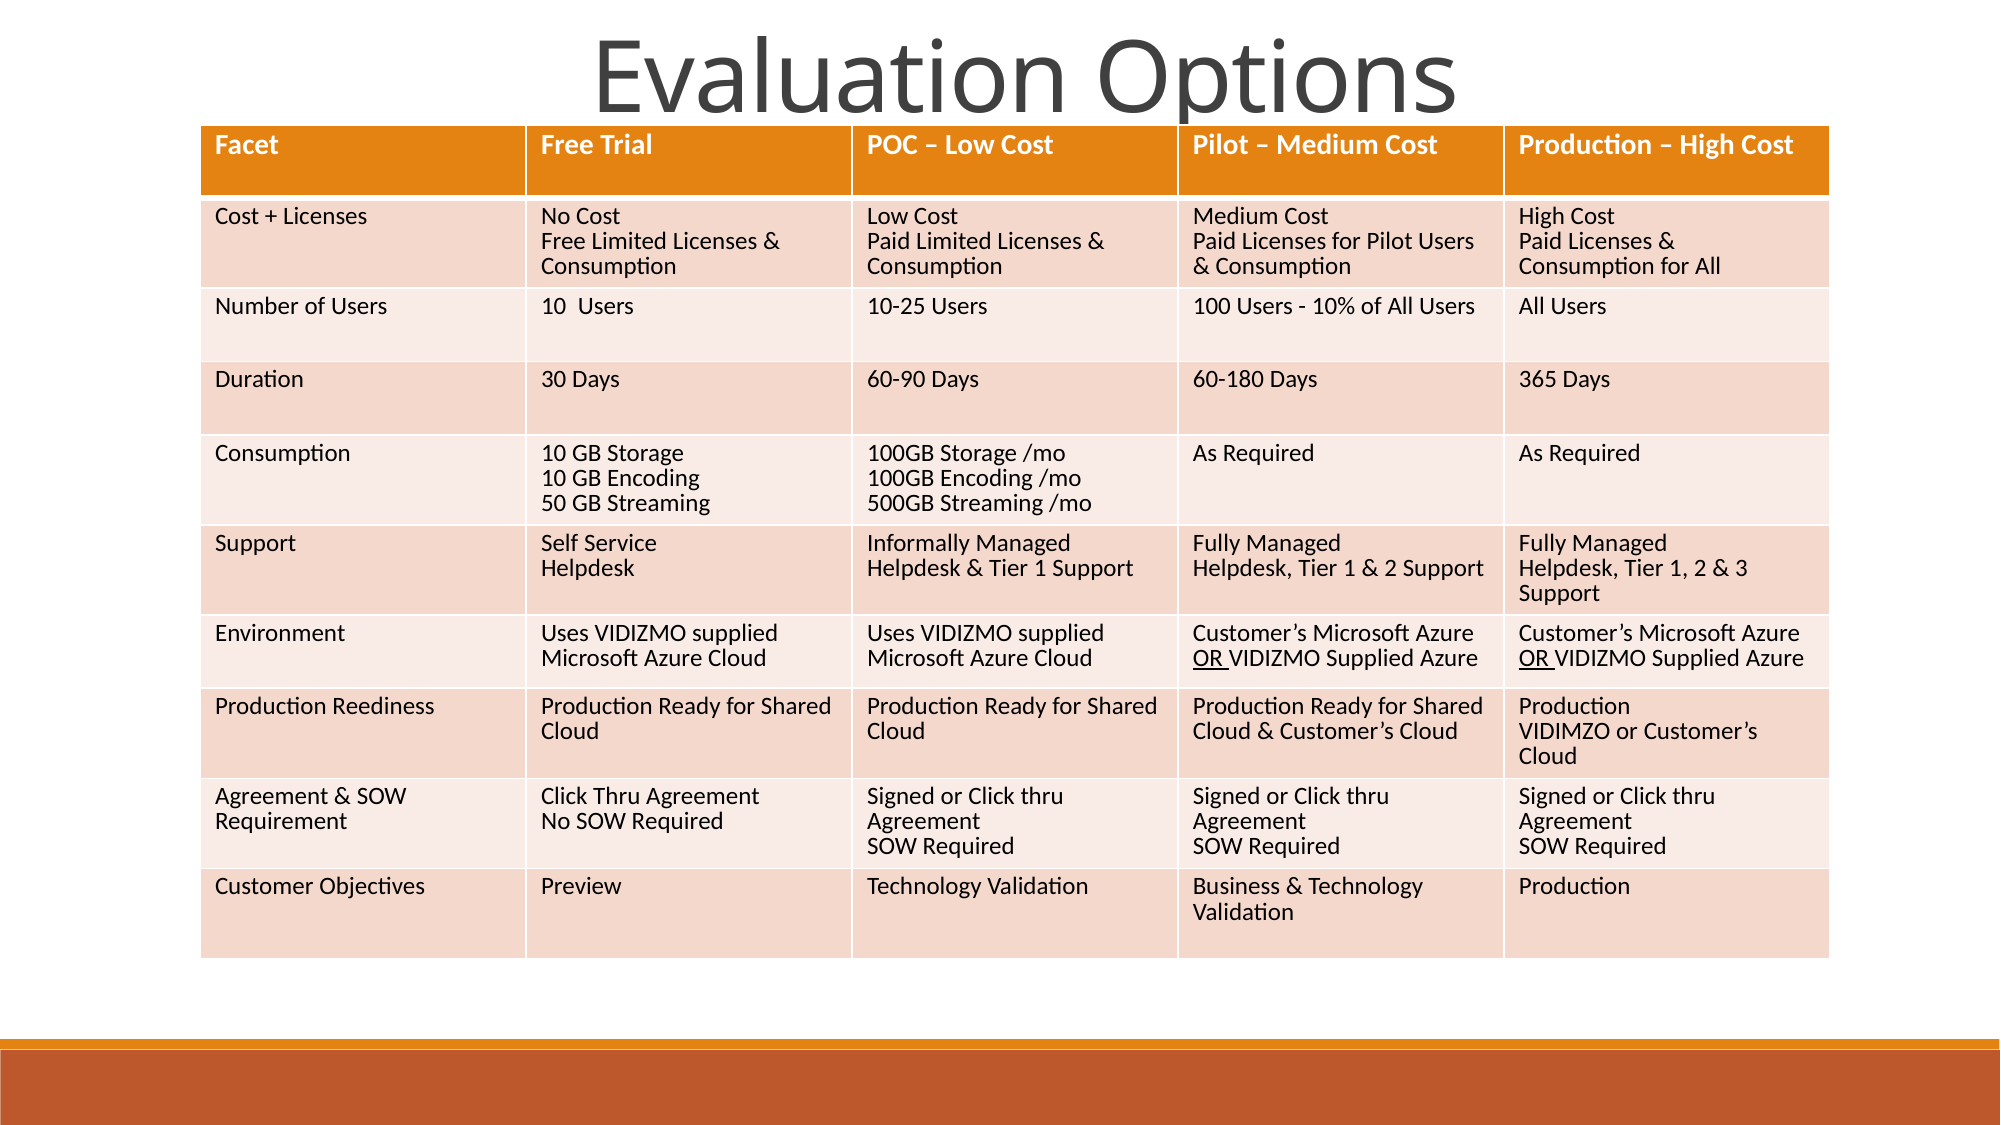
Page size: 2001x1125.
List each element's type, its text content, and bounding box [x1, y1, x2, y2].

table_cell Support [201, 526, 525, 614]
table_cell Production Ready for Shared Cloud [853, 689, 1177, 778]
table_cell Environment [201, 616, 525, 687]
table_header Production – High Cost [1505, 126, 1829, 195]
table_cell Duration [201, 362, 525, 434]
table_cell Click Thru Agreement No SOW Required [527, 779, 851, 868]
table_cell All Users [1505, 289, 1829, 361]
table_header Pilot – Medium Cost [1179, 126, 1503, 195]
table_cell 60-90 Days [853, 362, 1177, 434]
table_cell Self Service Helpdesk [527, 526, 851, 614]
table_cell Preview [527, 869, 851, 958]
table_cell Signed or Click thru Agreement SOW Required [853, 779, 1177, 868]
table_cell Consumption [201, 436, 525, 524]
table_cell Fully Managed Helpdesk, Tier 1, 2 & 3 Support [1505, 526, 1829, 614]
table_cell Uses VIDIZMO supplied Microsoft Azure Cloud [853, 616, 1177, 687]
table_cell Medium Cost Paid Licenses for Pilot Users & Consumption [1179, 201, 1503, 287]
table_cell Informally Managed Helpdesk & Tier 1 Support [853, 526, 1177, 614]
table_header Free Trial [527, 126, 851, 195]
table_cell As Required [1505, 436, 1829, 524]
table_cell Customer’s Microsoft Azure OR VIDIZMO Supplied Azure [1505, 616, 1829, 687]
table_cell 10 Users [527, 289, 851, 361]
table_header POC – Low Cost [853, 126, 1177, 195]
table_cell 10 GB Storage 10 GB Encoding 50 GB Streaming [527, 436, 851, 524]
table_cell 10-25 Users [853, 289, 1177, 361]
table_cell Cost + Licenses [201, 201, 525, 287]
table_cell Production Ready for Shared Cloud & Customer’s Cloud [1179, 689, 1503, 778]
table_cell 30 Days [527, 362, 851, 434]
table_cell Signed or Click thru Agreement SOW Required [1179, 779, 1503, 868]
table_cell Number of Users [201, 289, 525, 361]
table_cell Low Cost Paid Limited Licenses & Consumption [853, 201, 1177, 287]
table_cell Uses VIDIZMO supplied Microsoft Azure Cloud [527, 616, 851, 687]
table_cell Fully Managed Helpdesk, Tier 1 & 2 Support [1179, 526, 1503, 614]
table_cell Customer Objectives [201, 869, 525, 958]
table_cell Production Ready for Shared Cloud [527, 689, 851, 778]
table_cell 100GB Storage /mo 100GB Encoding /mo 500GB Streaming /mo [853, 436, 1177, 524]
title Evaluation Options [200, 12, 1850, 141]
table_cell Agreement & SOW Requirement [201, 779, 525, 868]
table_cell 60-180 Days [1179, 362, 1503, 434]
table_cell Technology Validation [853, 869, 1177, 958]
table_cell Production Reediness [201, 689, 525, 778]
table_cell No Cost Free Limited Licenses & Consumption [527, 201, 851, 287]
table_header Facet [201, 126, 525, 195]
table_cell As Required [1179, 436, 1503, 524]
table_cell 100 Users - 10% of All Users [1179, 289, 1503, 361]
table_cell 365 Days [1505, 362, 1829, 434]
table_cell Business & Technology Validation [1179, 869, 1503, 958]
table_cell High Cost Paid Licenses & Consumption for All [1505, 201, 1829, 287]
table_cell Production [1505, 869, 1829, 958]
table_cell Production VIDIMZO or Customer’s Cloud [1505, 689, 1829, 778]
table_cell Customer’s Microsoft Azure OR VIDIZMO Supplied Azure [1179, 616, 1503, 687]
table_cell Signed or Click thru Agreement SOW Required [1505, 779, 1829, 868]
